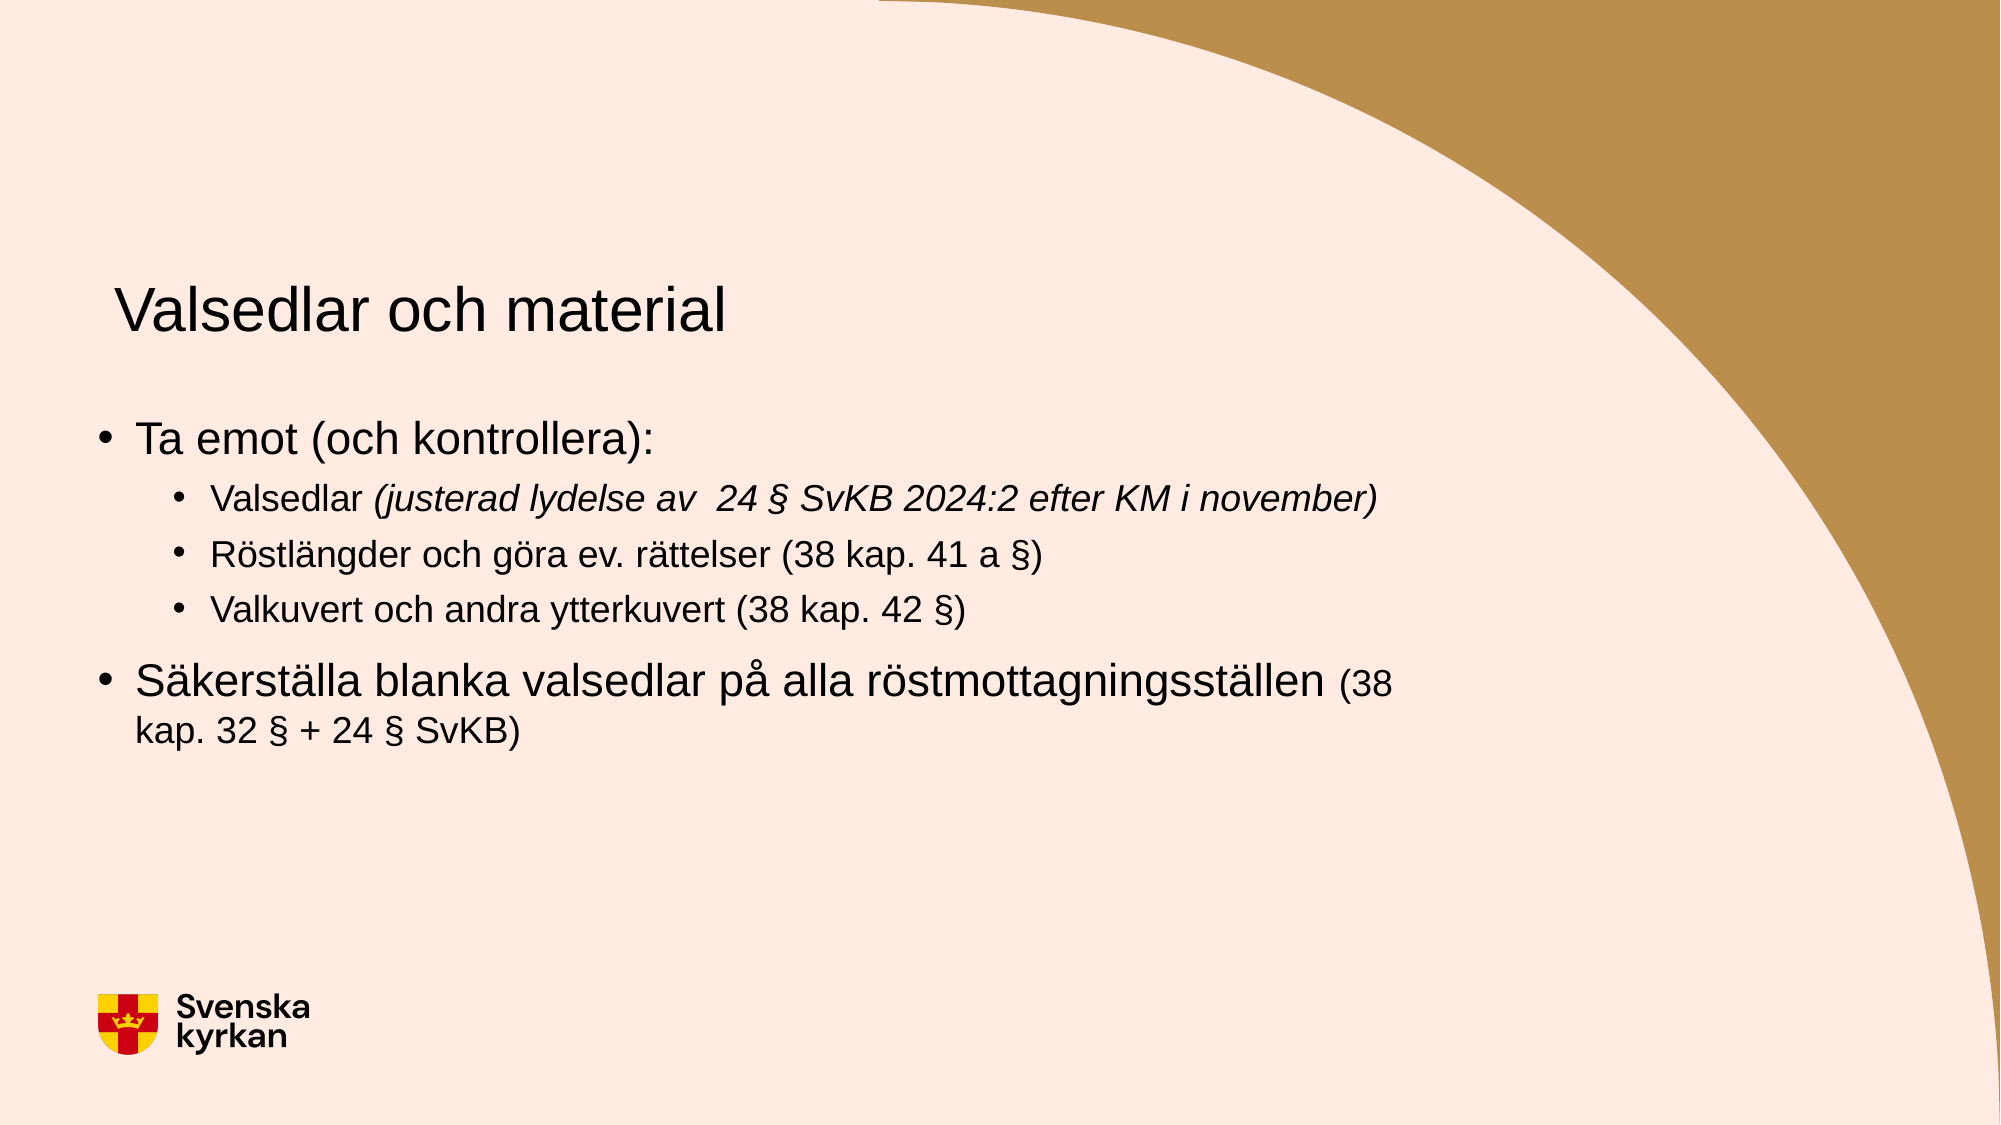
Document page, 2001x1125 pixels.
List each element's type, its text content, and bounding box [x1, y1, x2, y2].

title Valsedlar och material [97, 160, 1437, 344]
picture [78, 974, 329, 1075]
list Ta emot (och kontrollera): Valsedlar (justerad lydelse av 24 § SvKB 2024:2 efter KM i november) Röstlängder och göra ev. rättelser (38 kap. 41 a §) Valkuvert och andra ytterkuvert (38 kap. 42 §) Säkerställa blanka valsedlar på alla röstmottagningsställen (38 kap. 32 § + 24 § SvKB) [97, 408, 1437, 876]
